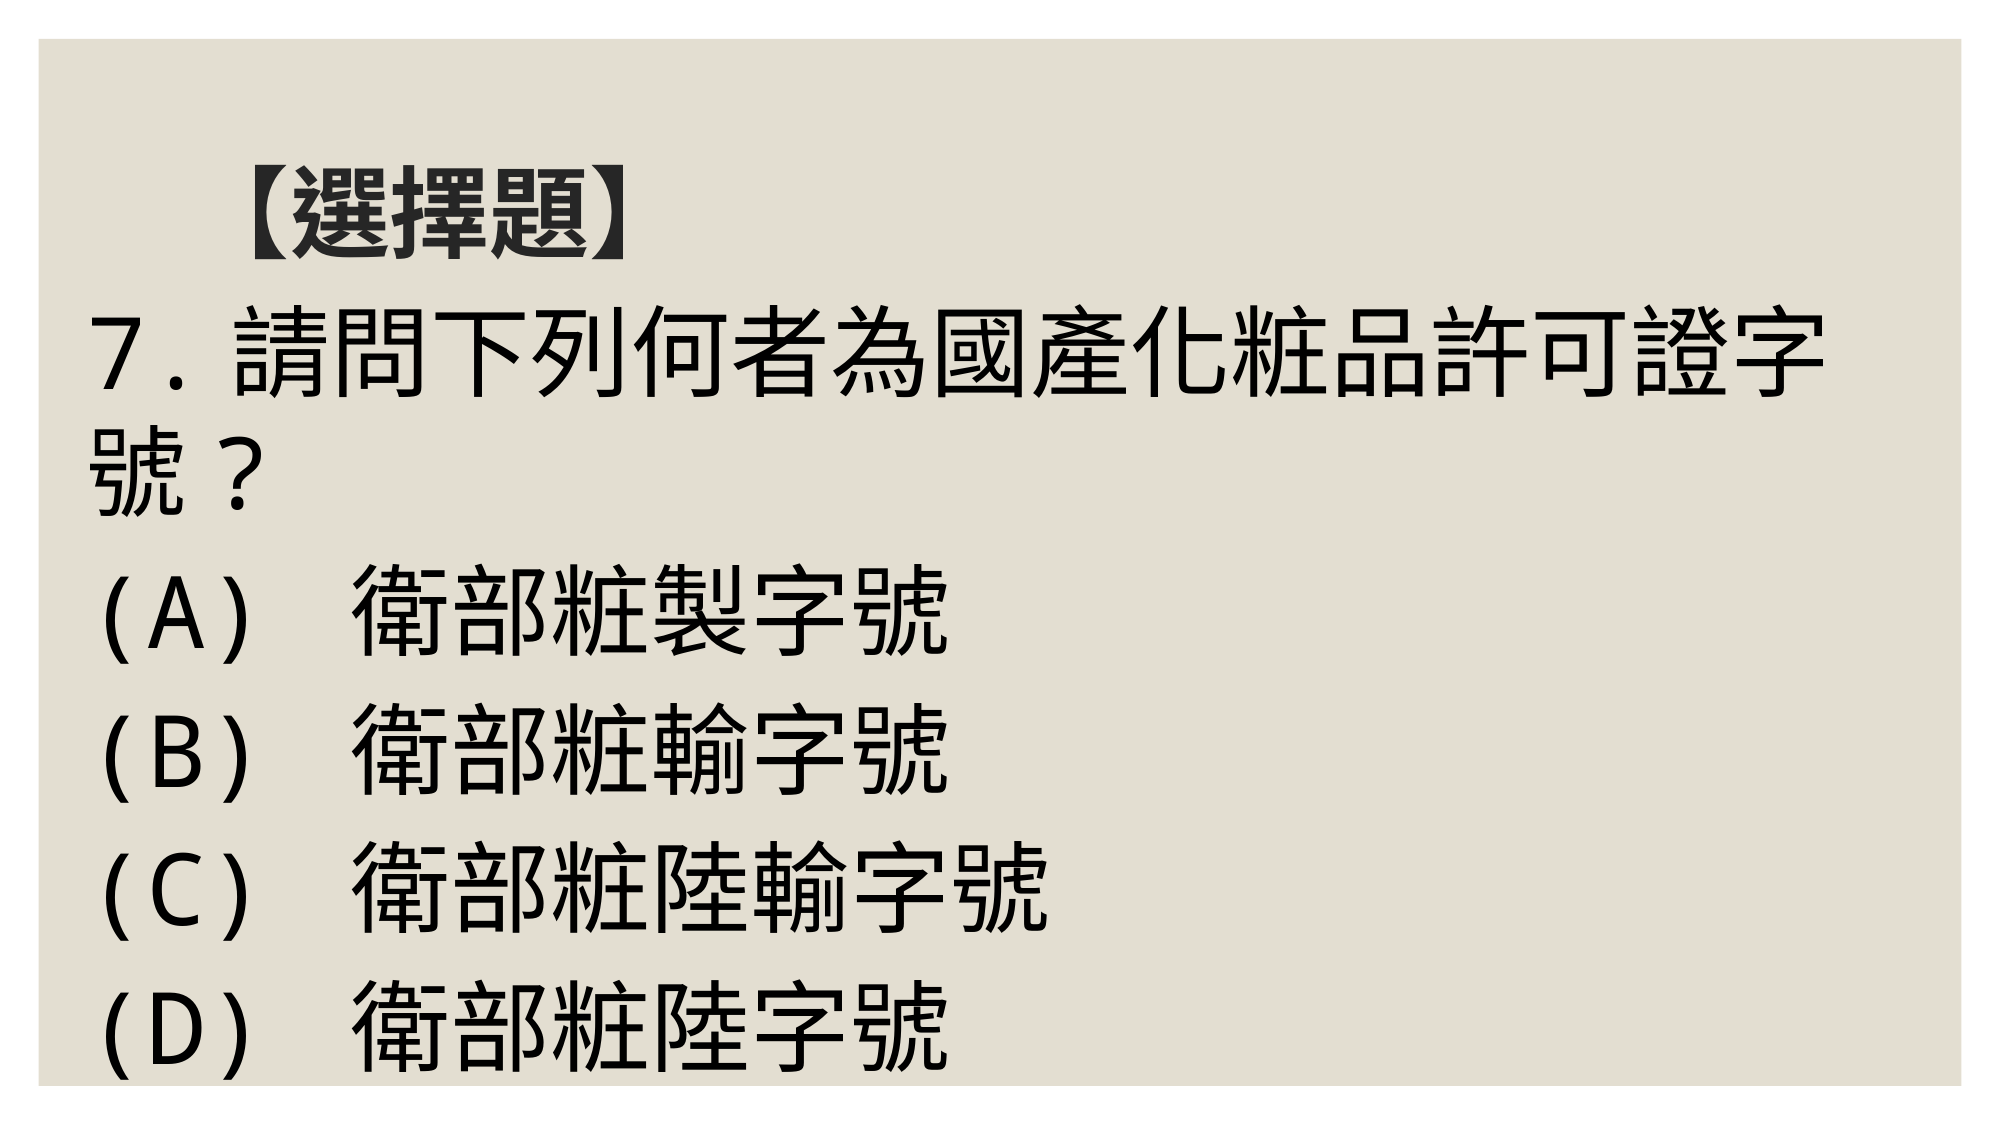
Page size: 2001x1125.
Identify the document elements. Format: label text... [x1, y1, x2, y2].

list 7.請問下列何者為國產化粧品許可證字號? (A) 衛部粧製字號 (B) 衛部粧輸字號 (C) 衛部粧陸輸字號 (D) 衛部粧陸字號 [71, 282, 1929, 1103]
title 【選擇題】 [174, 105, 1825, 282]
